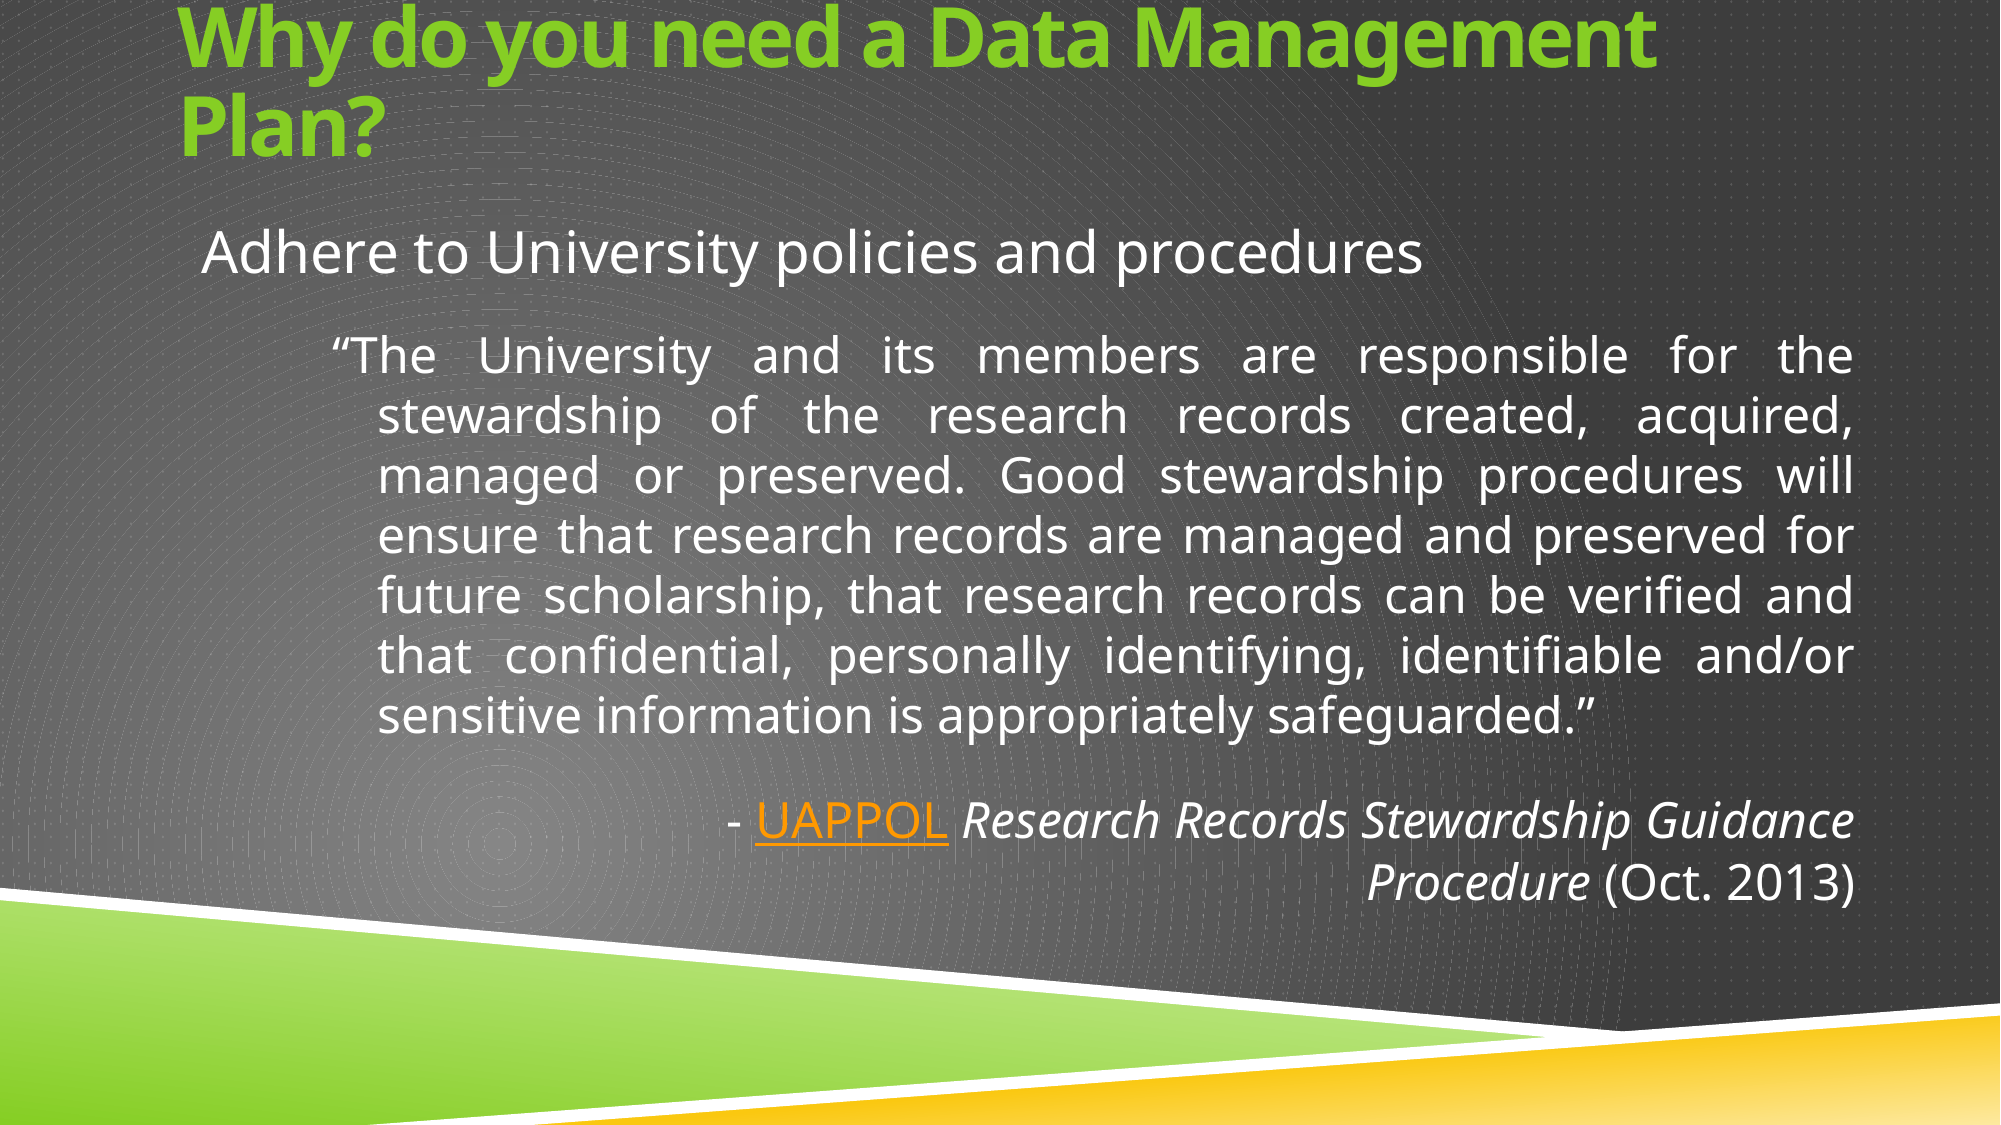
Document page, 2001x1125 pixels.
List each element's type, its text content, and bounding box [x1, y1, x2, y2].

list Adhere to University policies and procedures “The University and its members are responsible for the stewardship of the research records created, acquired, managed or preserved. Good stewardship procedures will ensure that research records are managed and preserved for future scholarship, that research records can be verified and that confidential, personally identifying, identifiable and/or sensitive information is appropriately safeguarded.” - UAPPOL Research Records Stewardship Guidance Procedure (Oct. 2013) [174, 208, 1871, 963]
title Why do you need a Data Management Plan? [162, 63, 1805, 183]
